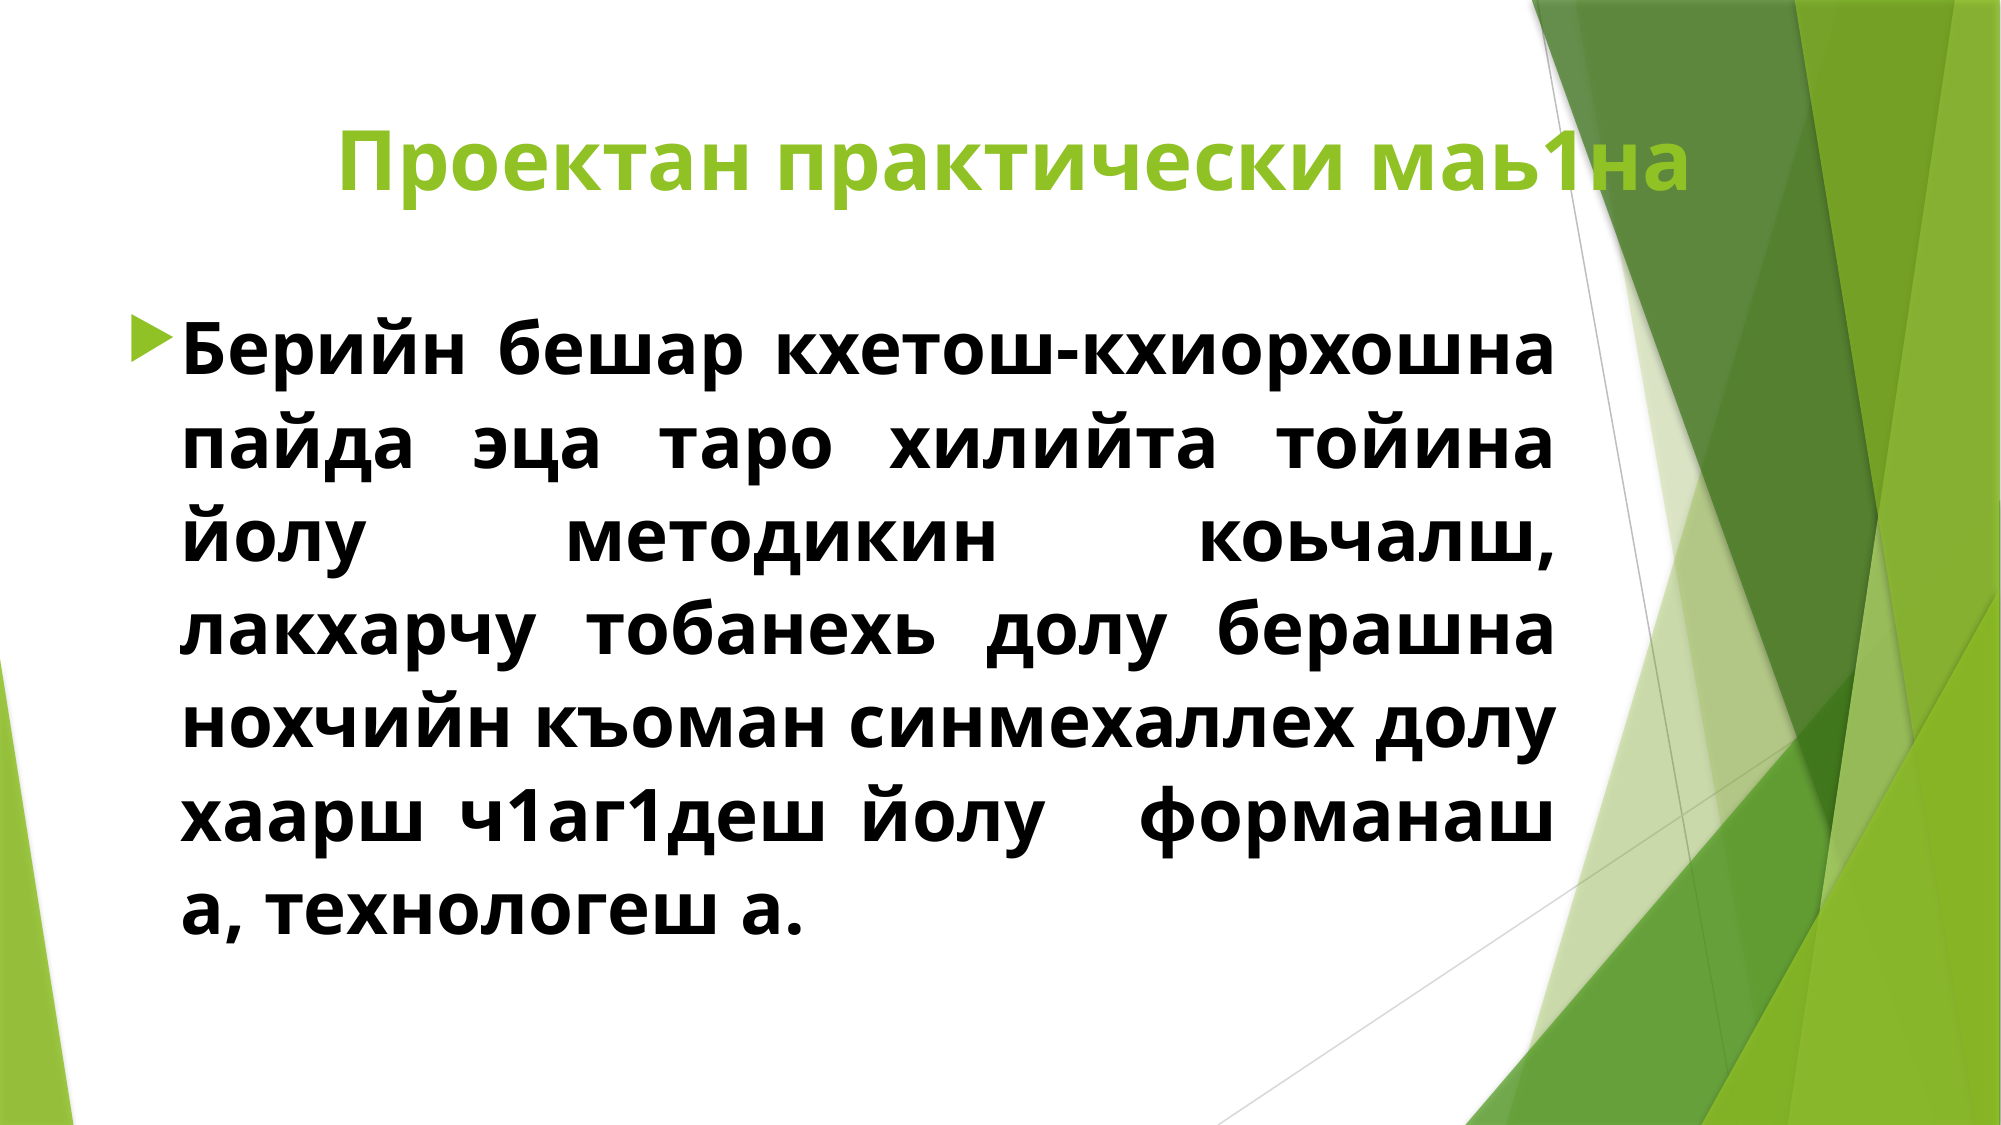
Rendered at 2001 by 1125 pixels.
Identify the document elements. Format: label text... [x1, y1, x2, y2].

title Проектан практически маь1на [167, 99, 1862, 199]
list Берийн бешар кхетош-кхиорхошна пайда эца таро хилийта тойина йолу методикин коьчалш, лакхарчу тобанехь долу берашна нохчийн къоман синмехаллех долу хаарш ч1аг1деш йолу форманаш а, технологеш а. [111, 288, 1574, 992]
